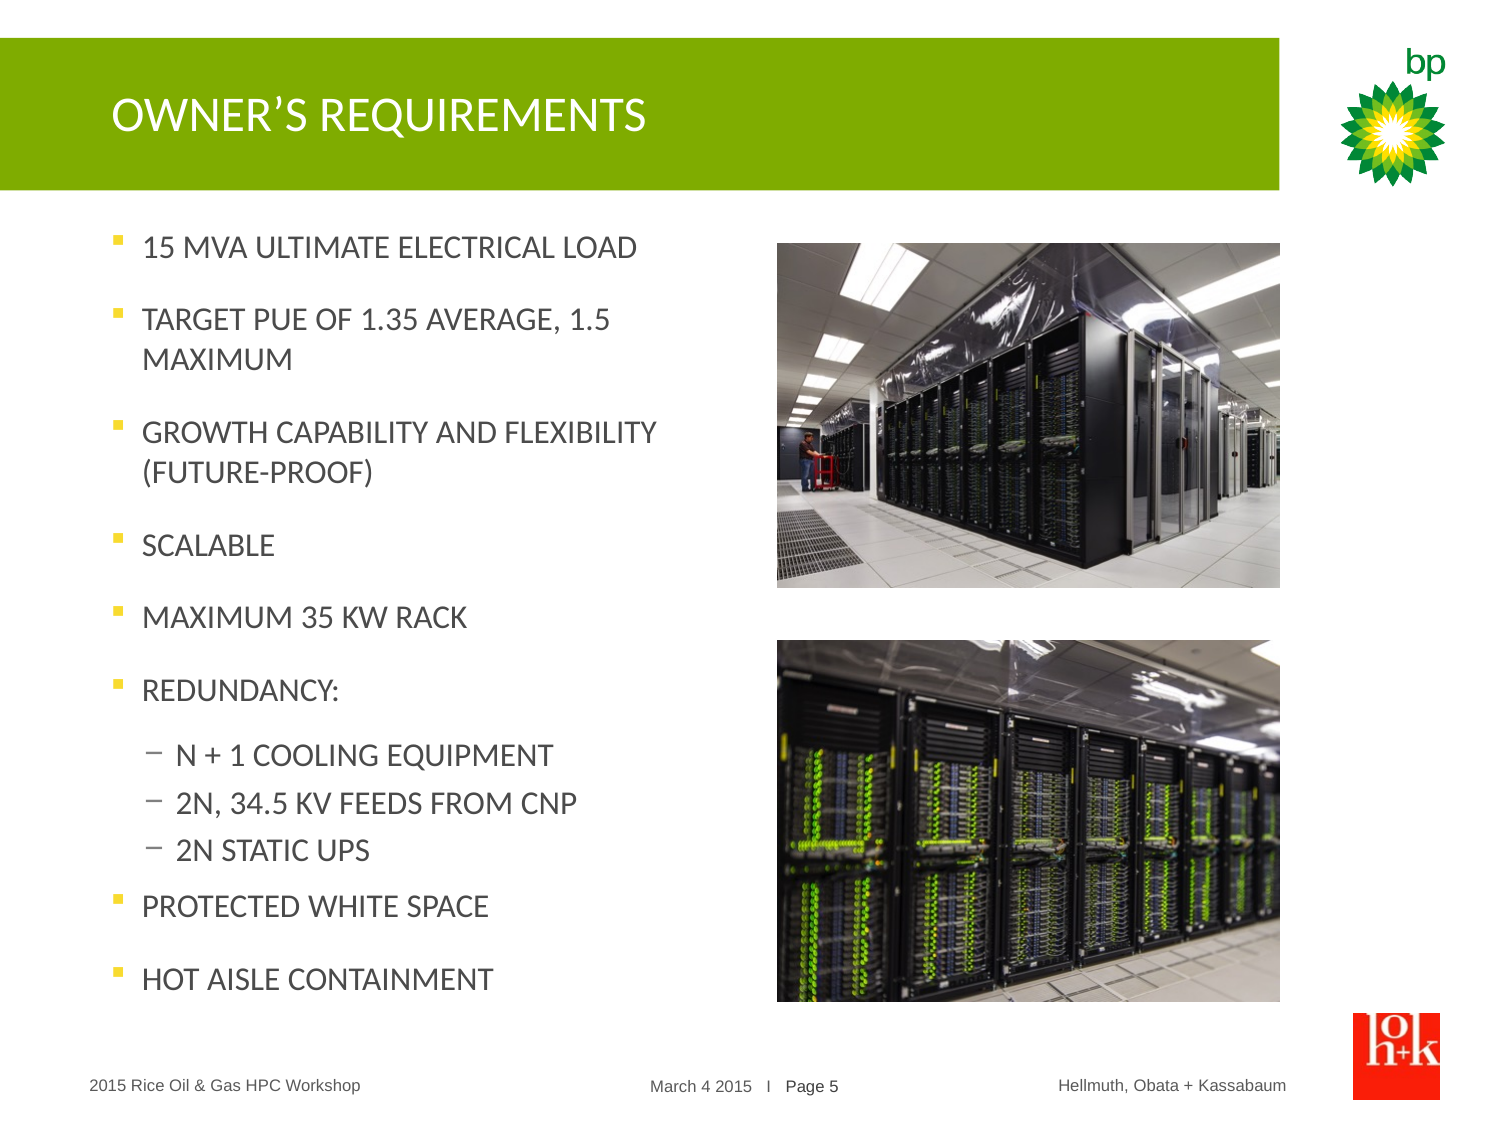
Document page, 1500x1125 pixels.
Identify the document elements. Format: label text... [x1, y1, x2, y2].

list 15 MVA ULTIMATE ELECTRICAL LOAD TARGET PUE OF 1.35 AVERAGE, 1.5 MAXIMUM GROWTH CAPABILITY AND FLEXIBILITY (FUTURE-PROOF) SCALABLE MAXIMUM 35 KW RACK REDUNDANCY: N + 1 COOLING EQUIPMENT 2N, 34.5 KV FEEDS FROM CNP 2N STATIC UPS PROTECTED WHITE SPACE HOT AISLE CONTAINMENT [110, 224, 755, 968]
list OWNER’S REQUIREMENTS [111, 39, 1280, 191]
picture [1321, 21, 1471, 208]
picture [1353, 1013, 1440, 1100]
picture [777, 640, 1280, 1002]
picture [777, 243, 1280, 588]
